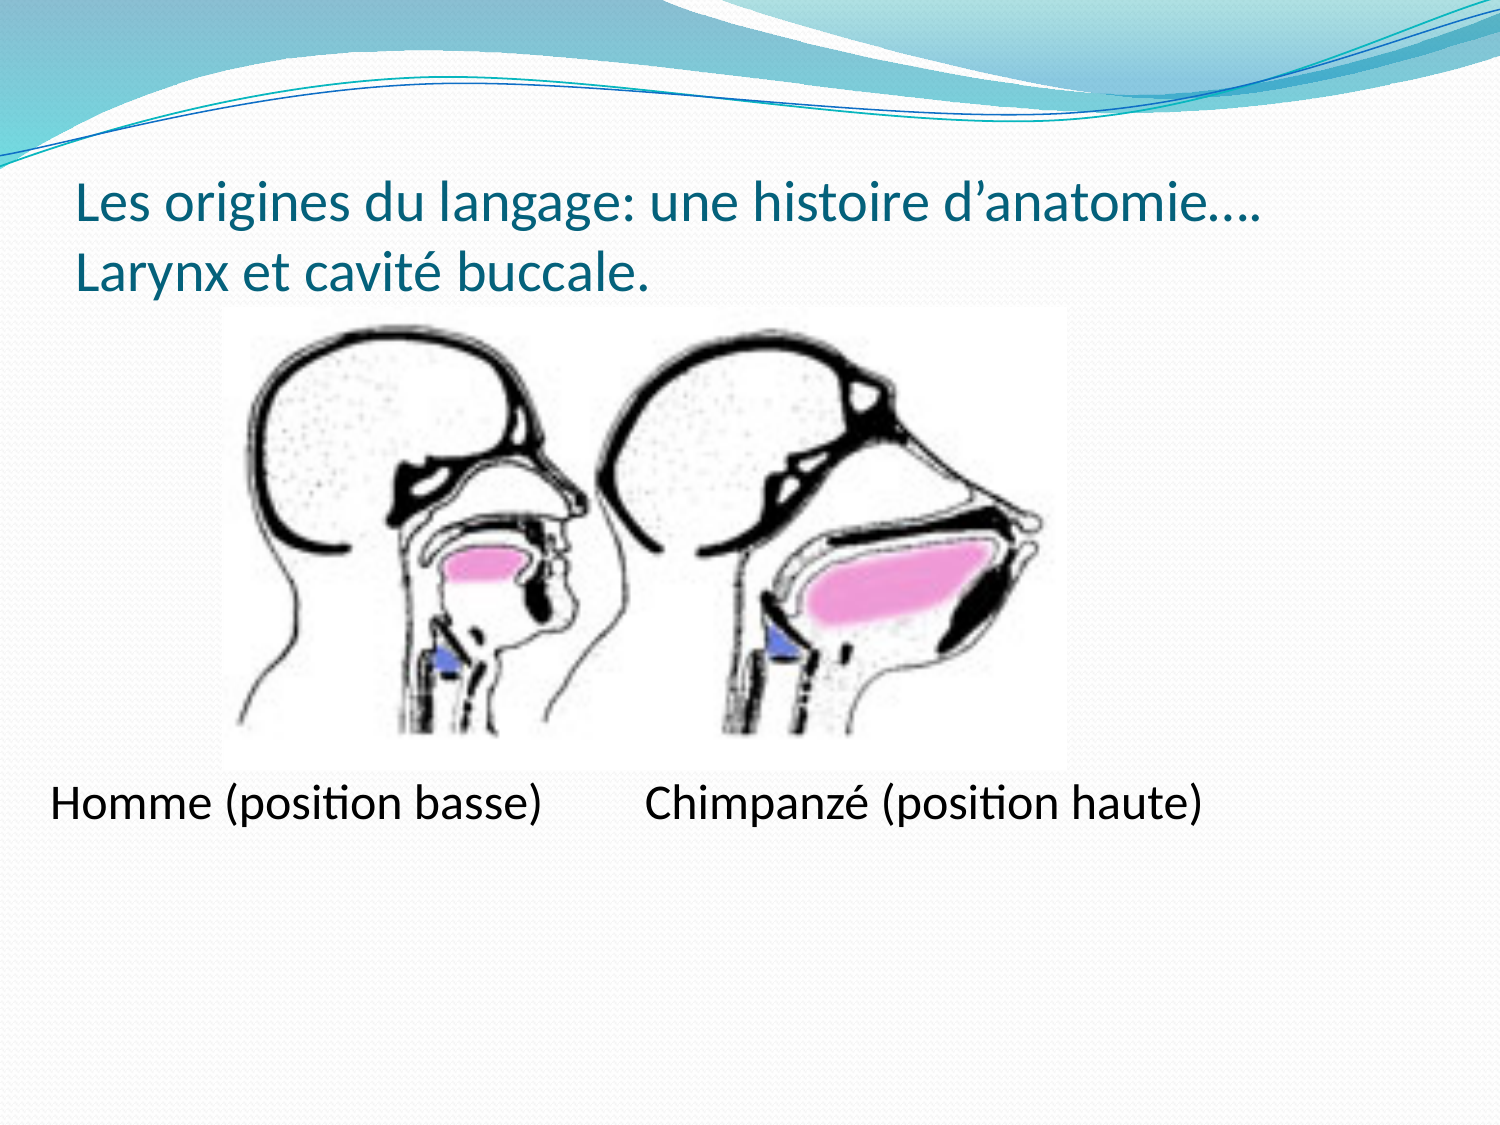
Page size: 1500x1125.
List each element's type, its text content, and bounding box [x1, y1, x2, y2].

title Les origines du langage: une histoire d’anatomie…. Larynx et cavité buccale. [74, 115, 1426, 304]
picture [222, 306, 1067, 770]
list Homme (position basse) Chimpanzé (position haute) [34, 761, 1426, 880]
